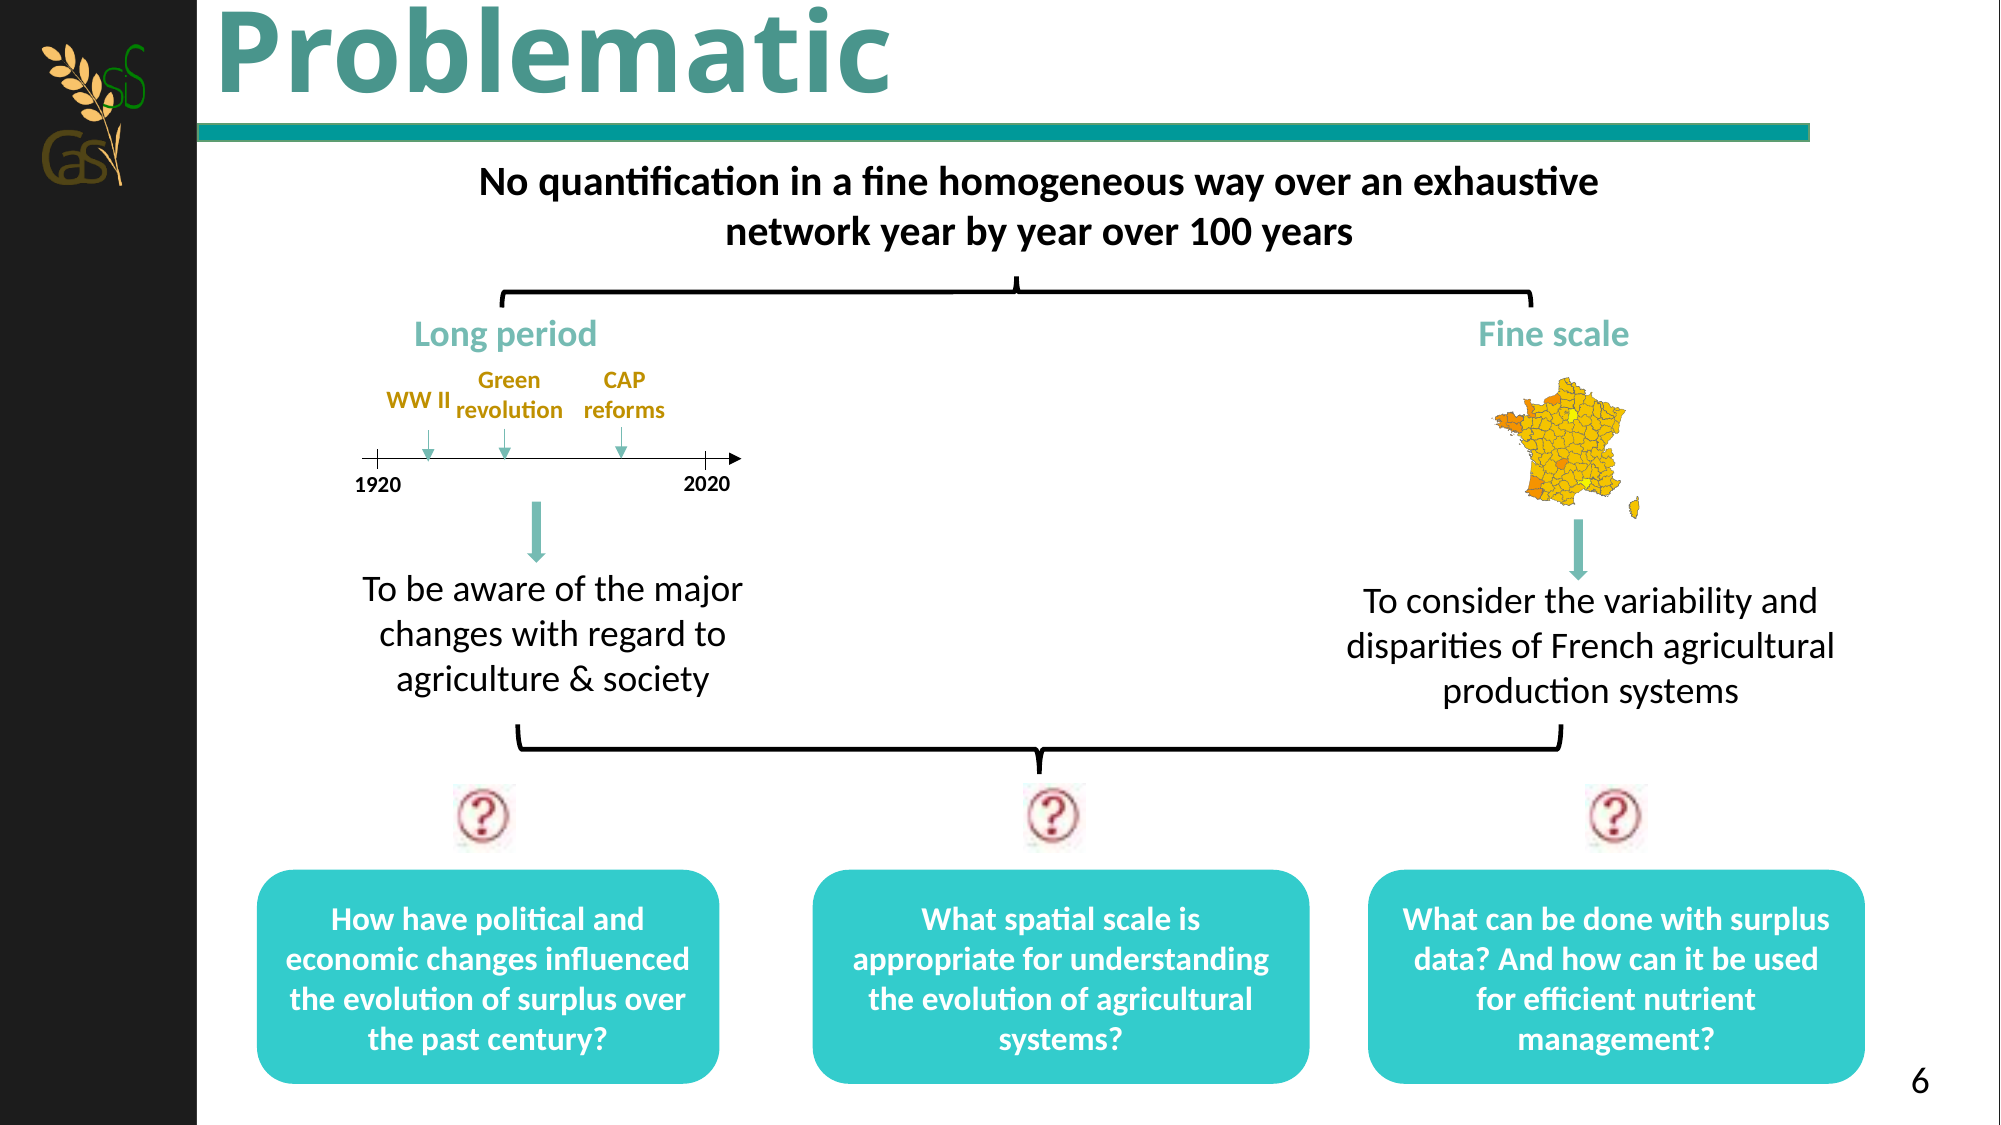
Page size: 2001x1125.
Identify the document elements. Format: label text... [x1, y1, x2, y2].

text_box [1573, 525, 1583, 568]
picture [1585, 784, 1648, 853]
text_box What spatial scale is appropriate for understanding the evolution of agricultural systems? [812, 869, 1310, 1084]
text_box [197, 269, 1882, 308]
picture [453, 784, 516, 853]
text_box Green revolution [435, 362, 550, 431]
picture [1023, 783, 1086, 853]
text_box 6 [1881, 1048, 1960, 1109]
text_box [517, 724, 1562, 775]
text_box To consider the variability and disparities of French agricultural production systems [1330, 568, 1852, 719]
picture [1481, 366, 1655, 525]
text_box Long period [399, 301, 672, 362]
text_box What can be done with surplus data? And how can it be used for efficient nutrient management? [1368, 869, 1865, 1084]
text_box [526, 501, 546, 556]
text_box Fine scale [1418, 301, 1691, 362]
text_box 2020 [668, 461, 782, 504]
text_box To be aware of the major changes with regard to agriculture & society [331, 556, 775, 707]
picture [41, 44, 145, 186]
text_box No quantification in a fine homogeneous way over an exhaustive network year by year over 100 years [412, 146, 1667, 262]
text_box CAP reforms [550, 356, 699, 431]
text_box How have political and economic changes influenced the evolution of surplus over the past century? [256, 869, 720, 1084]
title Problematic [197, 15, 1897, 233]
text_box 1920 [339, 462, 453, 505]
text_box [501, 276, 1532, 308]
text_box WW II [355, 376, 435, 421]
text_box [197, 123, 1810, 142]
